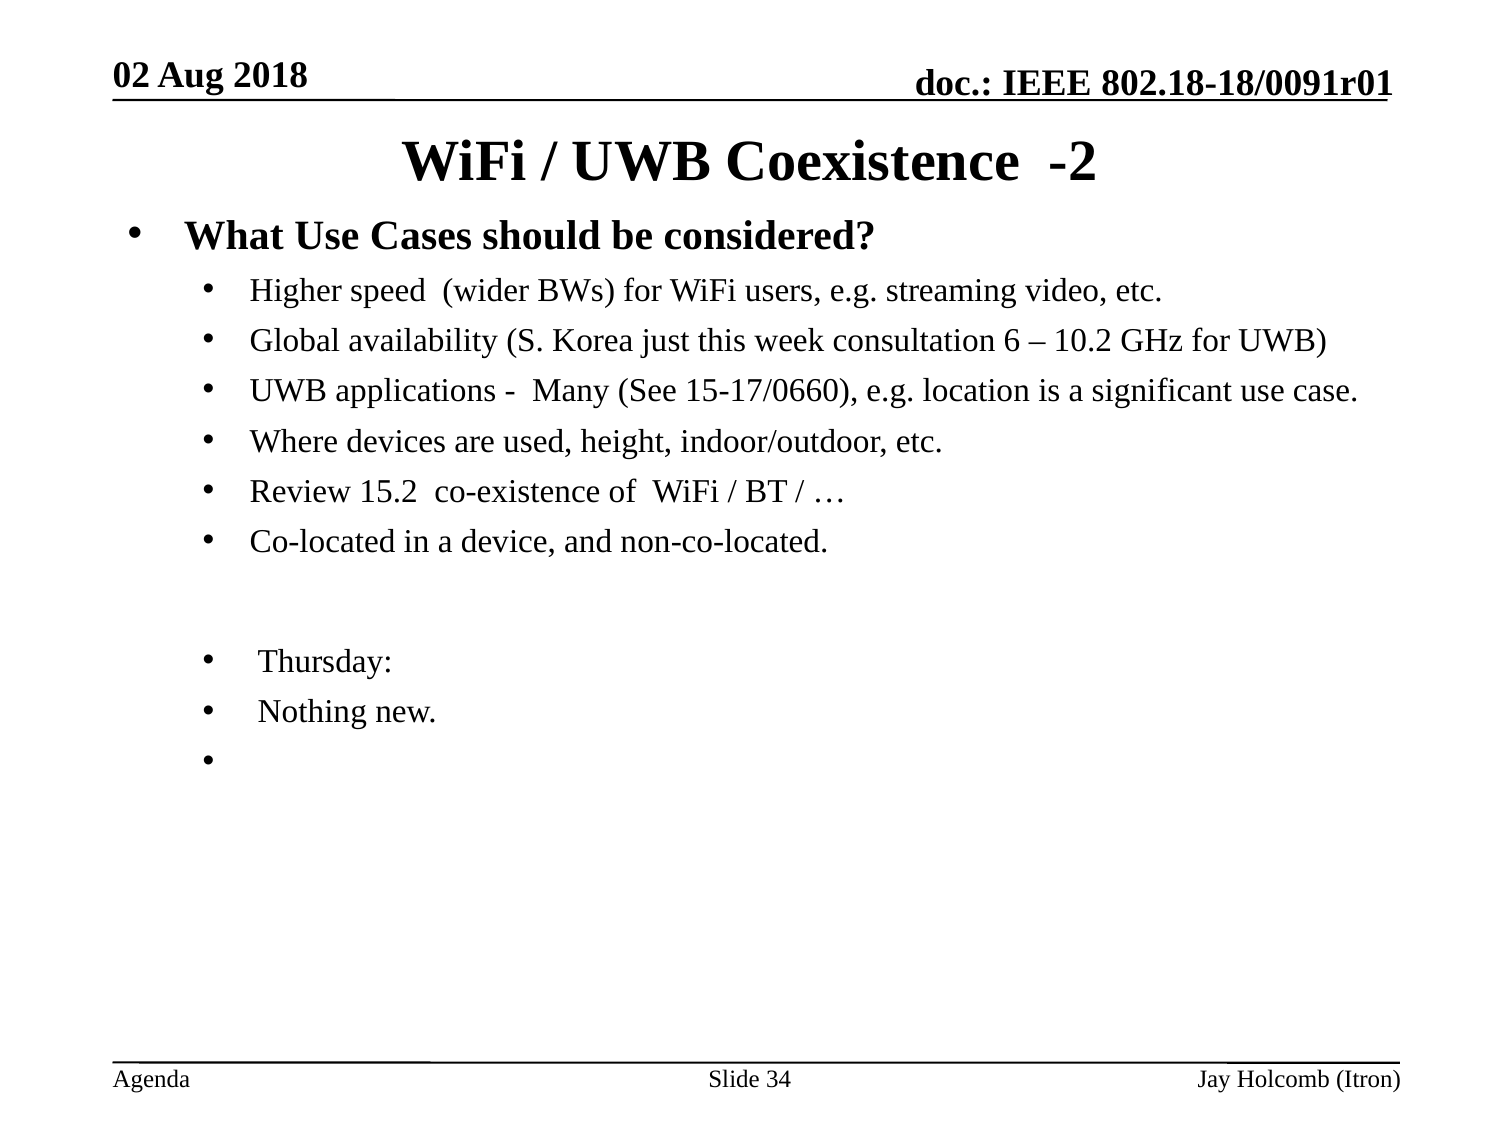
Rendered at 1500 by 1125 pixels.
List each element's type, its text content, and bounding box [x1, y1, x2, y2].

list What Use Cases should be considered? Higher speed (wider BWs) for WiFi users, e.g. streaming video, etc. Global availability (S. Korea just this week consultation 6 – 10.2 GHz for UWB) UWB applications - Many (See 15-17/0660), e.g. location is a significant use case. Where devices are used, height, indoor/outdoor, etc. Review 15.2 co-existence of WiFi / BT / … Co-located in a device, and non-co-located. Thursday: Nothing new. [112, 199, 1402, 863]
slide_number Slide 34 [699, 1061, 800, 1123]
footer Jay Holcomb (Itron) [878, 1061, 1402, 1093]
title WiFi / UWB Coexistence -2 [112, 100, 1388, 199]
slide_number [112, 49, 488, 95]
